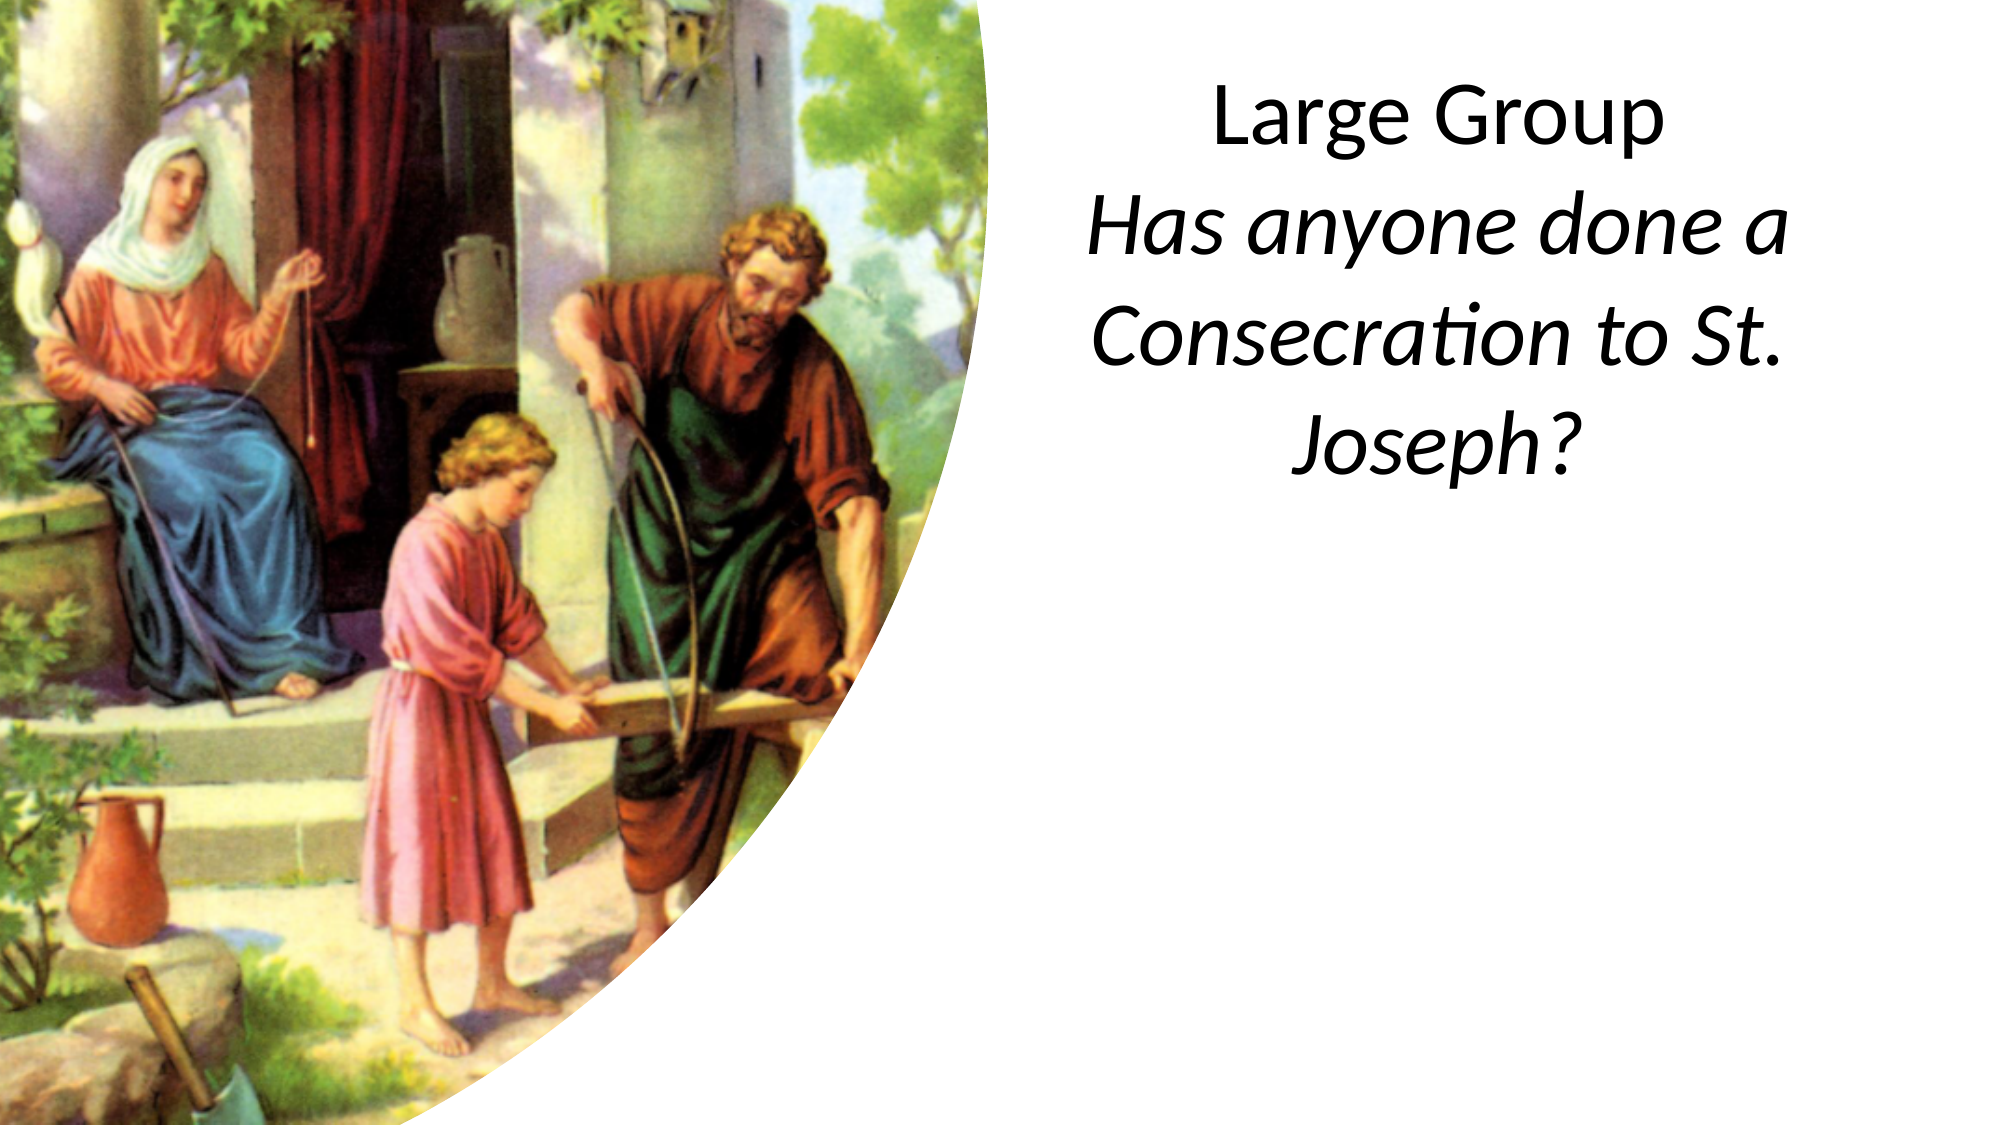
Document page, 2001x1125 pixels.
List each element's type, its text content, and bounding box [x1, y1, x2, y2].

text_box Large Group Has anyone done a Consecration to St. Joseph? [1011, 46, 1867, 611]
picture [0, 0, 989, 1125]
